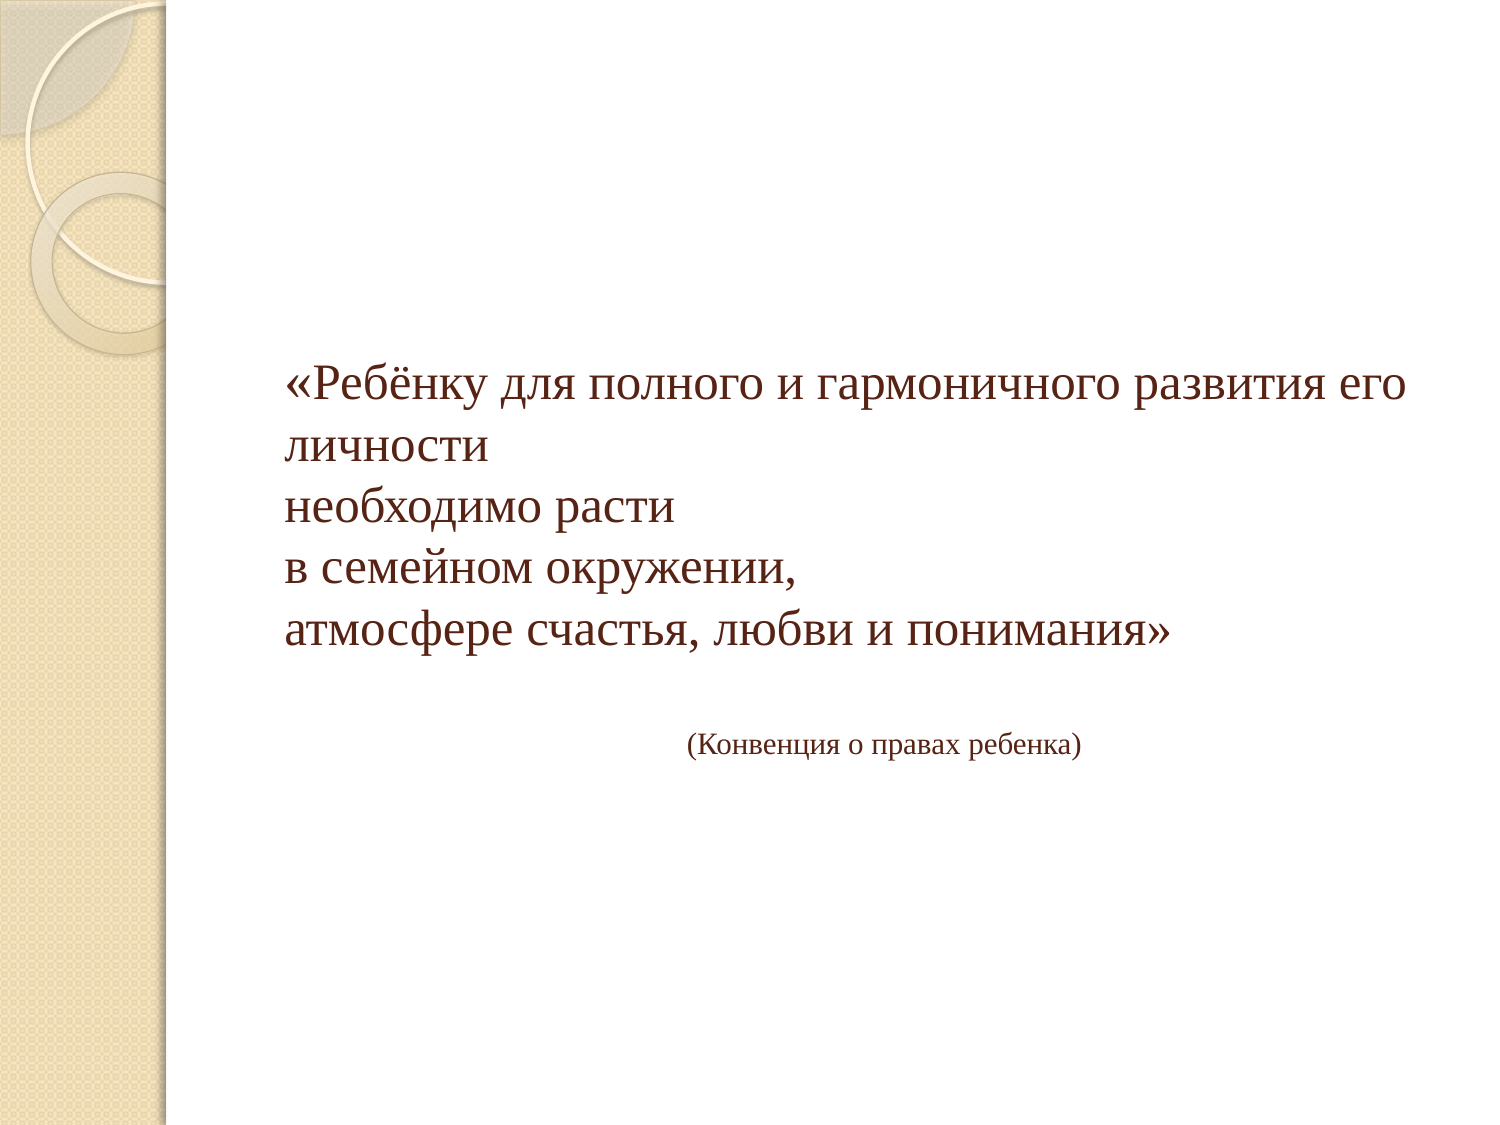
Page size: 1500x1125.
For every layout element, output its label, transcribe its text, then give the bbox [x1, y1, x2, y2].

title «Ребёнку для полного и гармоничного развития его личности необходимо расти в семейном окружении, атмосфере счастья, любви и понимания» (Конвенция о правах ребенка) [269, 128, 1425, 844]
